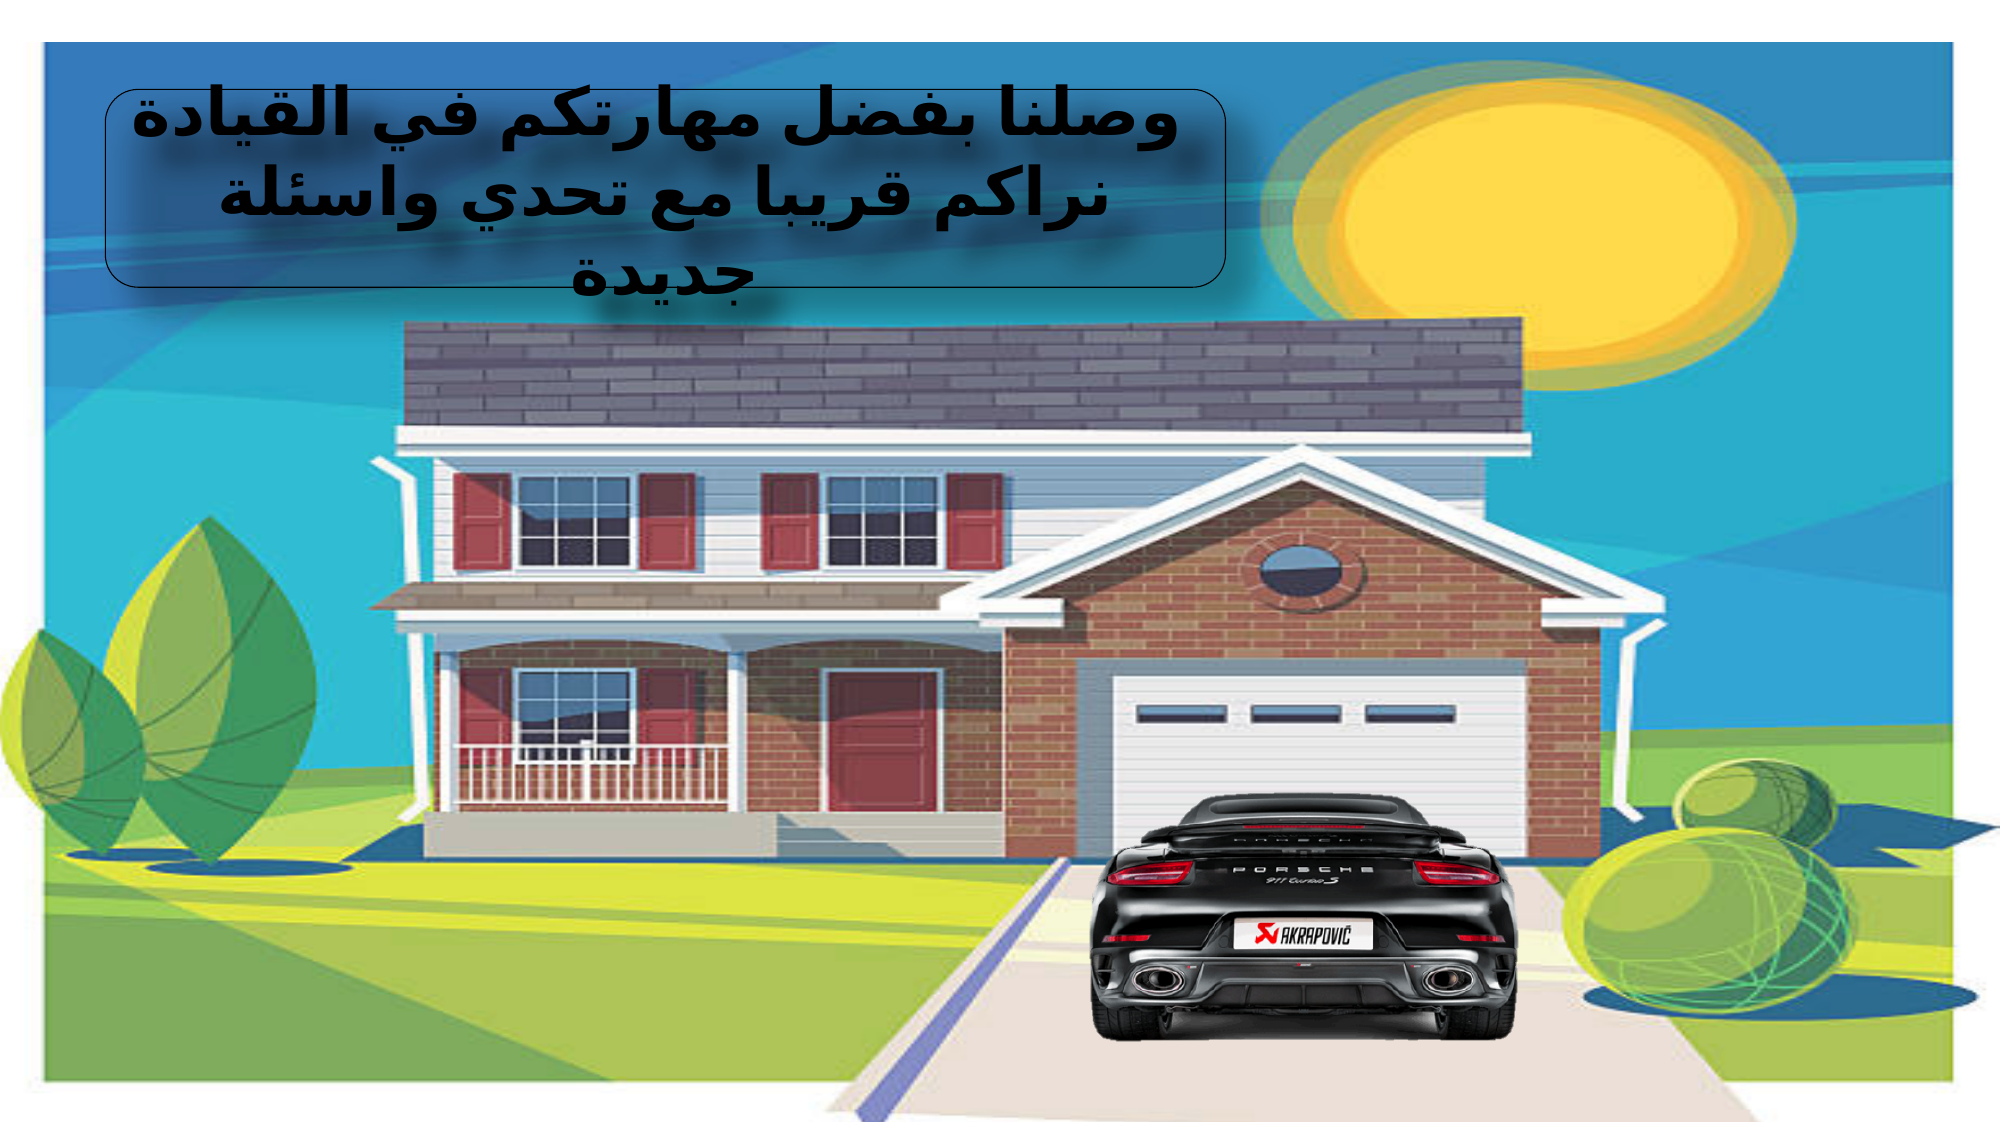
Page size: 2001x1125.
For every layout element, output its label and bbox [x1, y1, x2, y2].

picture [934, 756, 1673, 1083]
list [0, 42, 2000, 1122]
